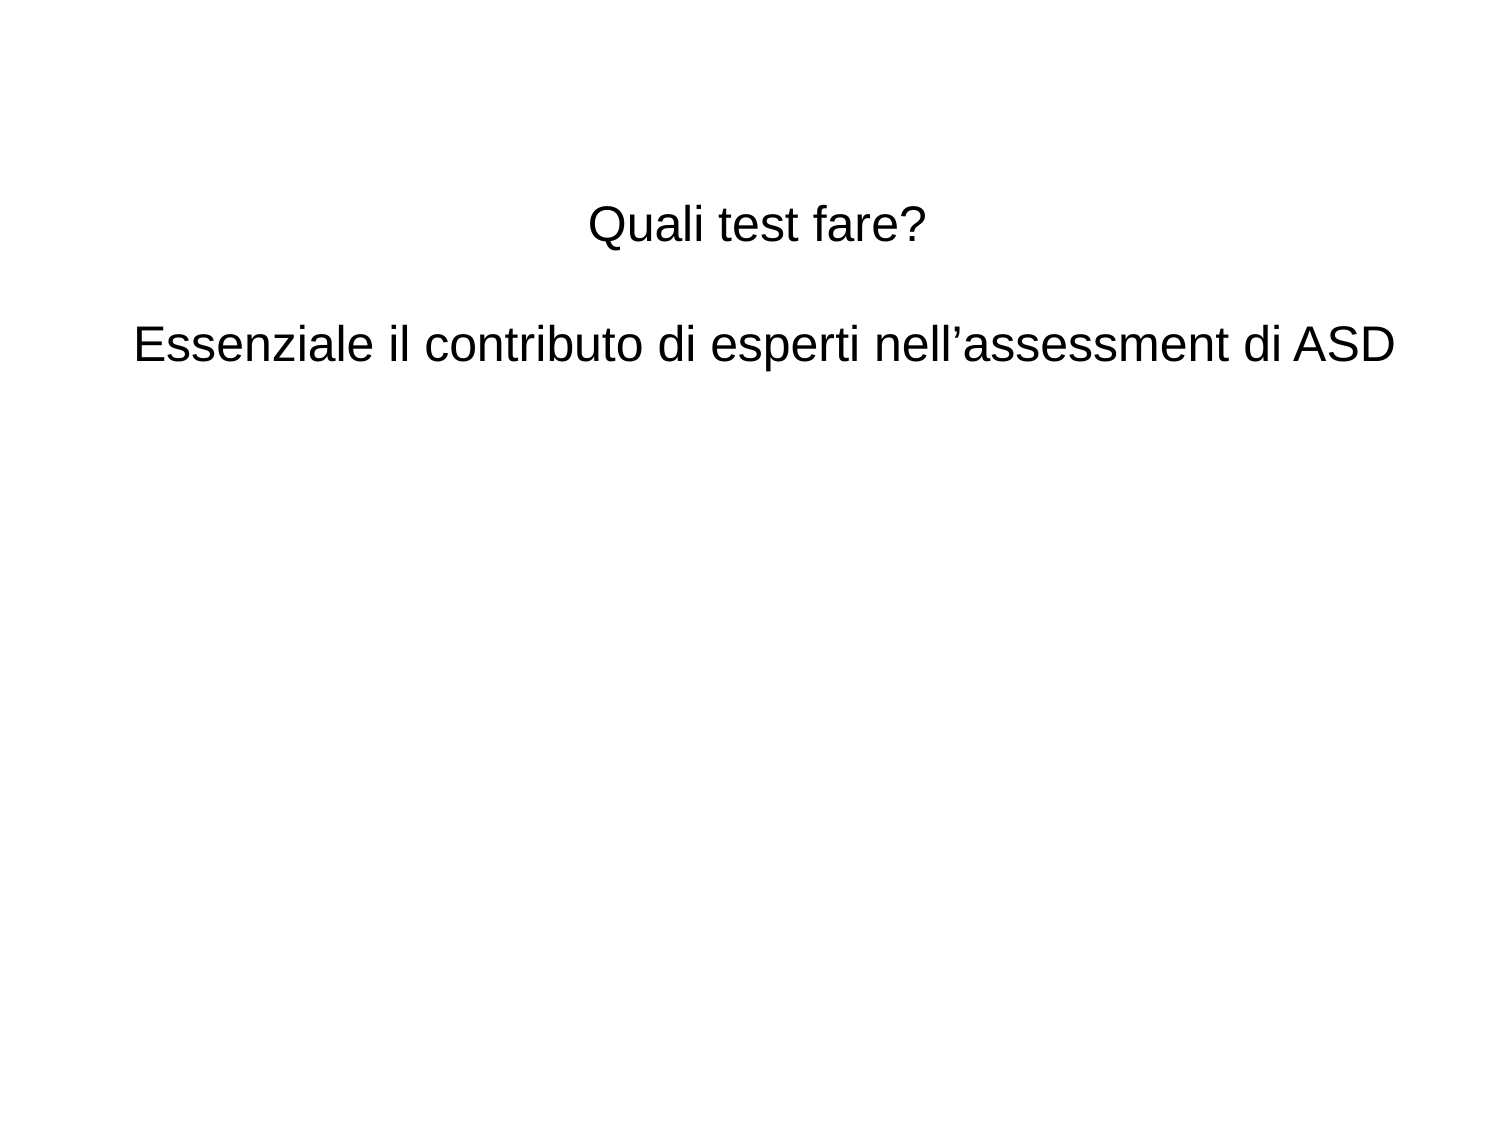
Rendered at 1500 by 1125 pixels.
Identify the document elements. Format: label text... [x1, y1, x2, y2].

text_box Quali test fare? Essenziale il contributo di esperti nell’assessment di ASD [29, 184, 1500, 380]
